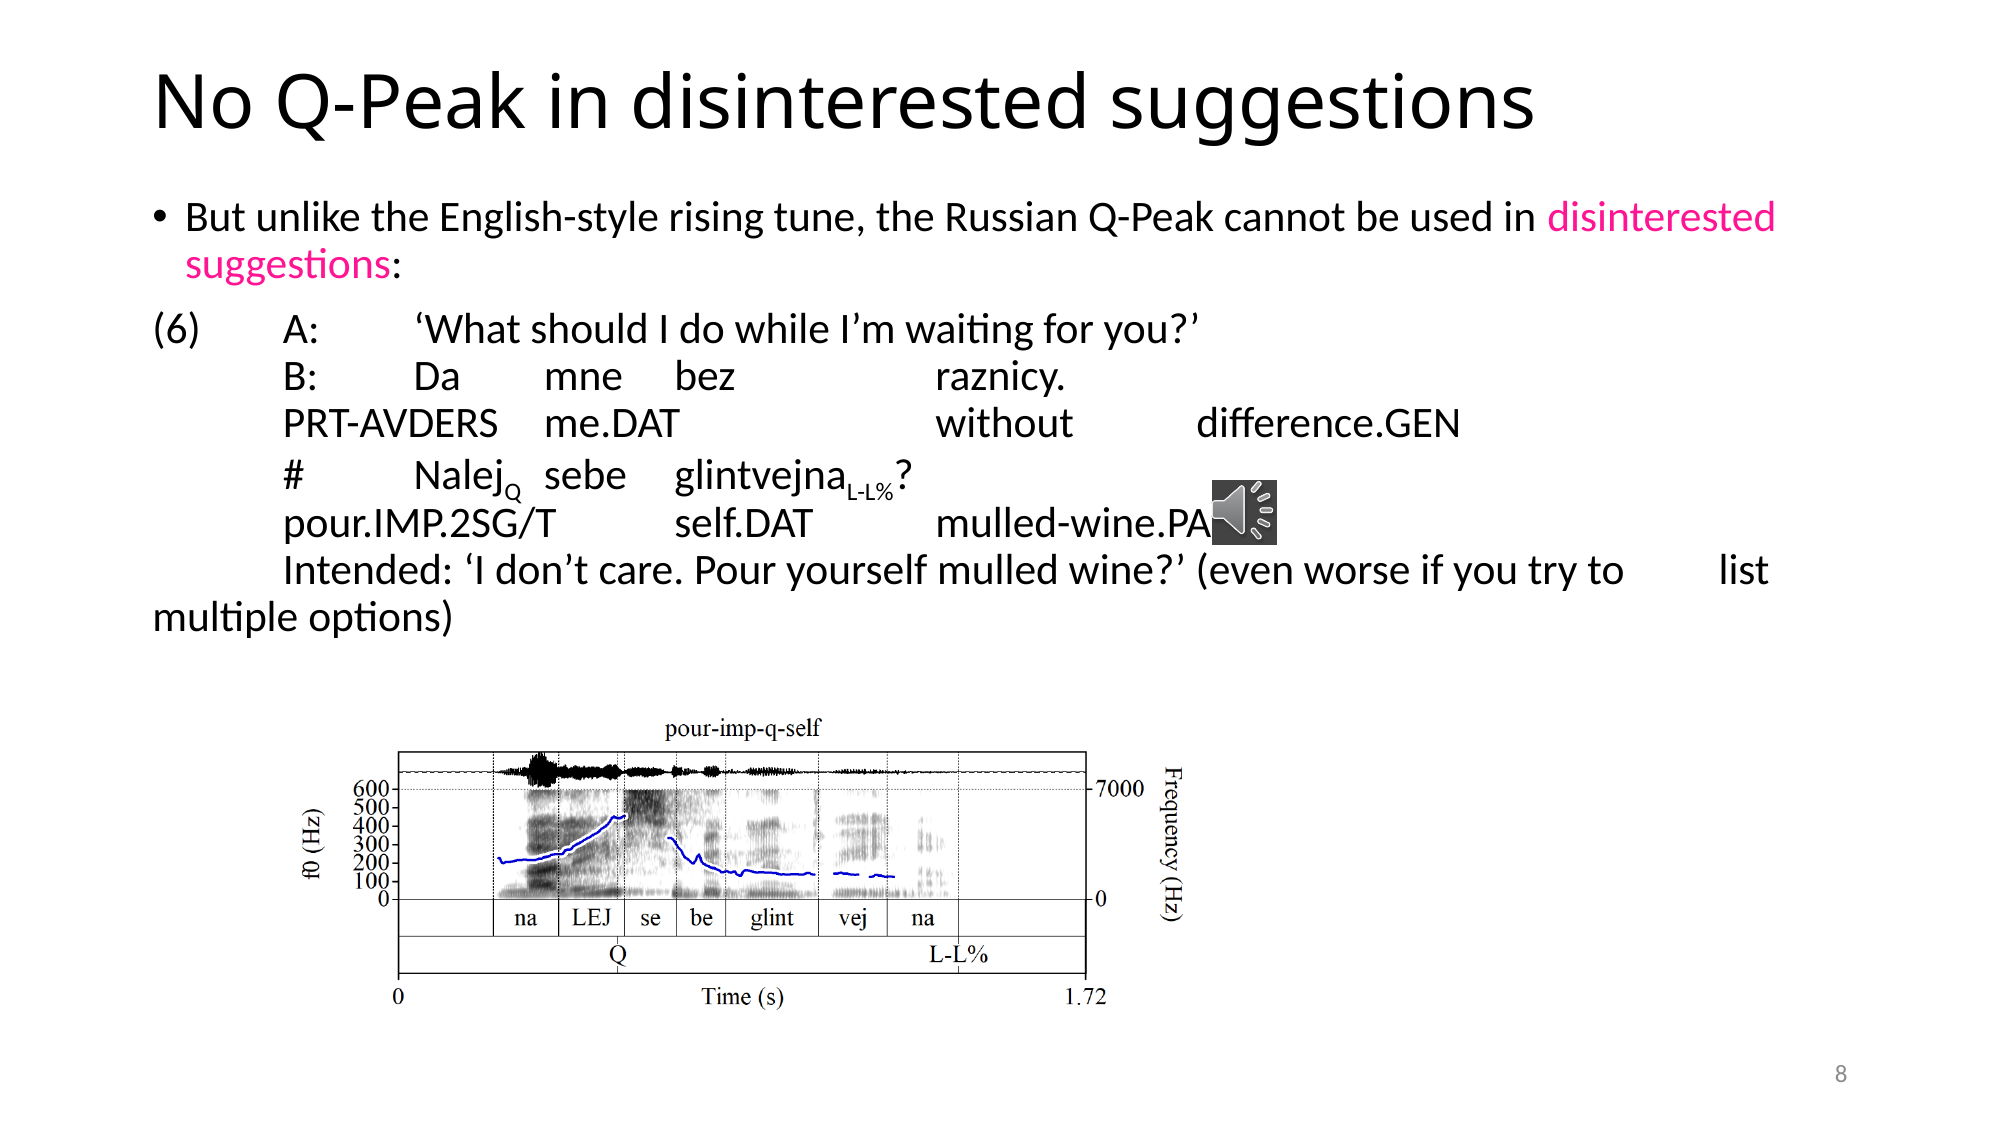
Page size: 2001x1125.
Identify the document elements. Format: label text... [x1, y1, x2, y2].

text_box No Q-Peak in disinterested suggestions [137, 22, 1863, 187]
slide_number 8 [1412, 1042, 1863, 1103]
picture [1211, 479, 1278, 546]
list But unlike the English-style rising tune, the Russian Q-Peak cannot be used in disinterested suggestions: (6) A: ‘What should I do while I’m waiting for you?’ B: Da mne bez raznicy. PRT-AVDERS me.DAT without difference.GEN # NalejQ sebe glintvejnaL-L%? pour.IMP.2SG/T self.DAT mulled-wine.PART Intended: ‘I don’t care. Pour yourself mulled wine?’ (even worse if you try to list multiple options) [137, 187, 1863, 1014]
picture [294, 682, 1190, 1043]
